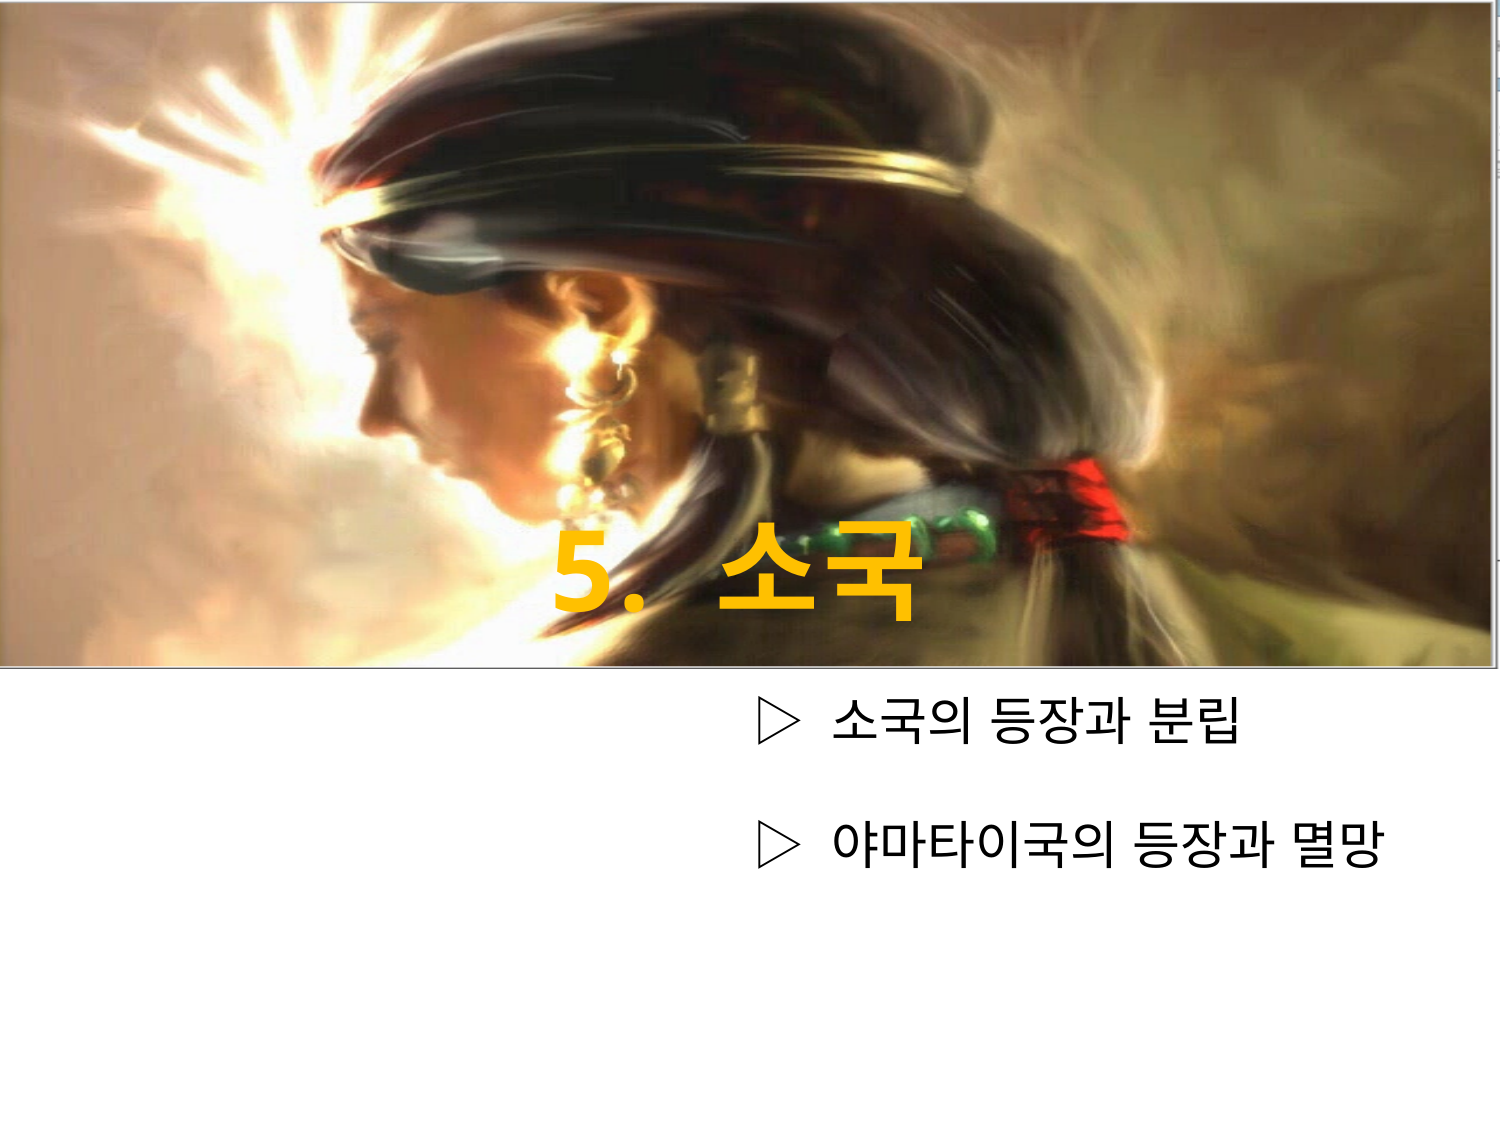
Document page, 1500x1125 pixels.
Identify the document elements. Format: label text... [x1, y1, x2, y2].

text_box ▷ 소국의 등장과 분립 ▷ 야마타이국의 등장과 멸망 [738, 680, 1459, 928]
picture [0, 0, 1500, 670]
